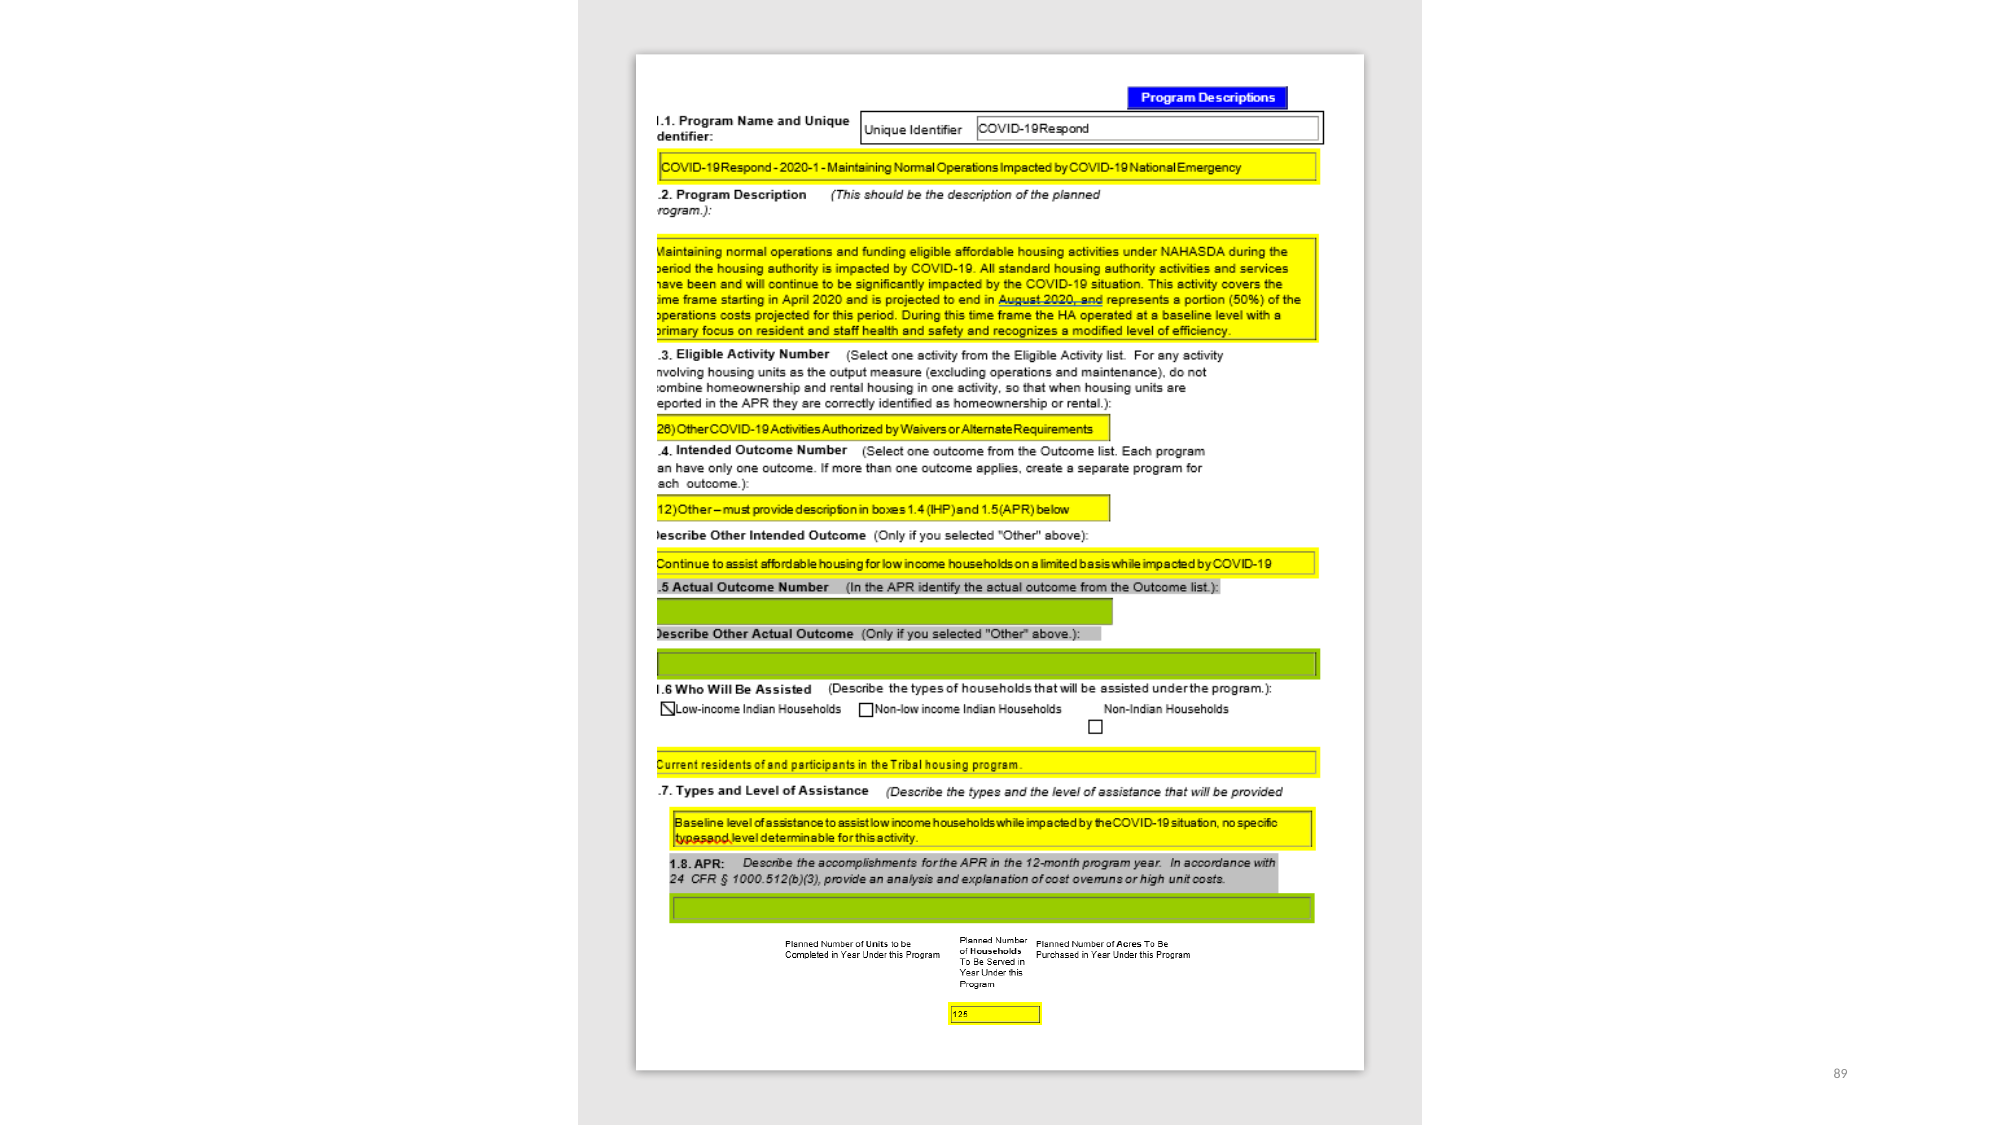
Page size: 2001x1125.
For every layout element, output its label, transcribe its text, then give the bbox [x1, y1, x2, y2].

picture [657, 76, 1345, 933]
slide_number 89 [1412, 1042, 1863, 1103]
text_box [635, 53, 1365, 1071]
picture [782, 934, 1203, 1025]
text_box [577, 0, 1423, 1125]
